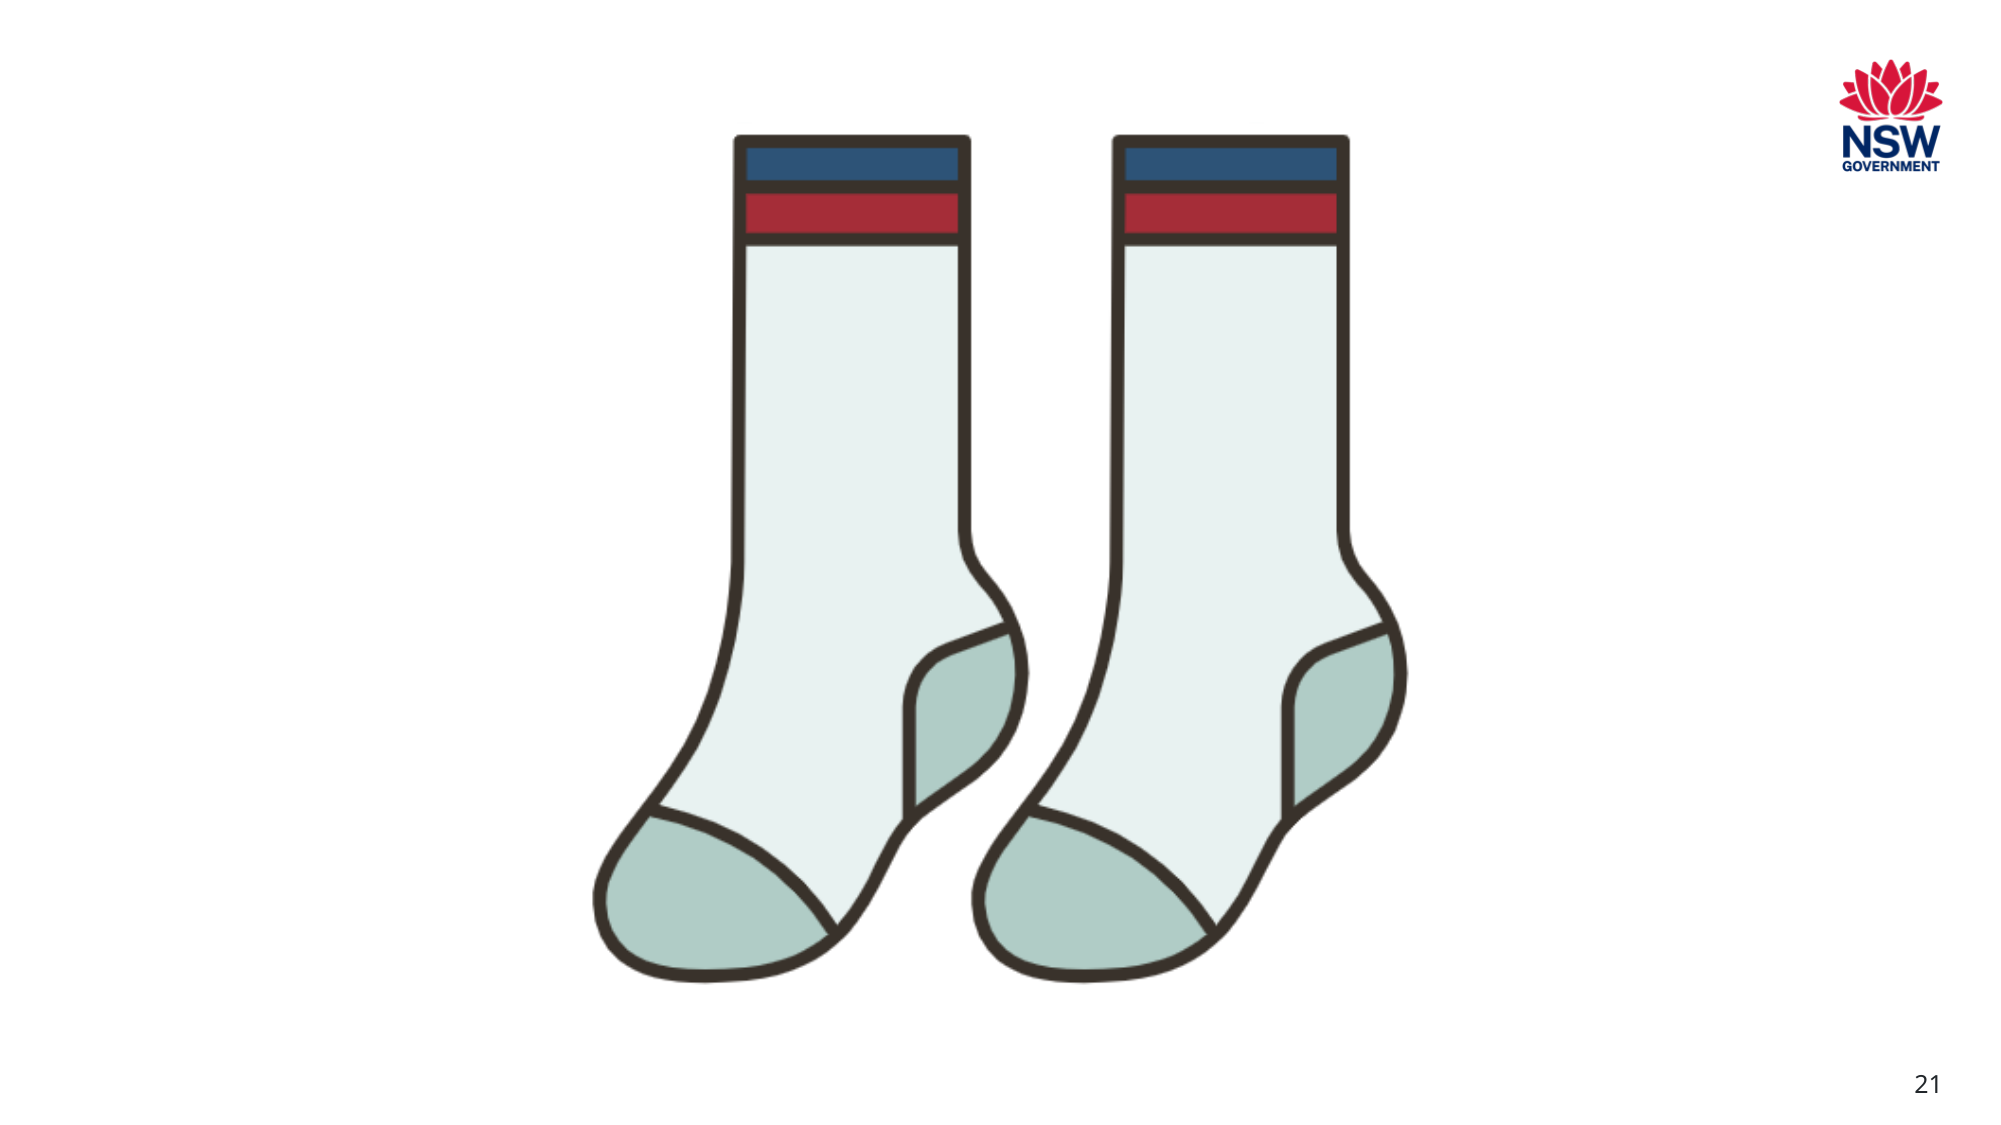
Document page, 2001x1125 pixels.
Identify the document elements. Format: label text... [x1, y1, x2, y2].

picture [1839, 59, 1943, 172]
picture [574, 122, 1426, 1003]
slide_number 21 [1824, 1068, 1943, 1099]
